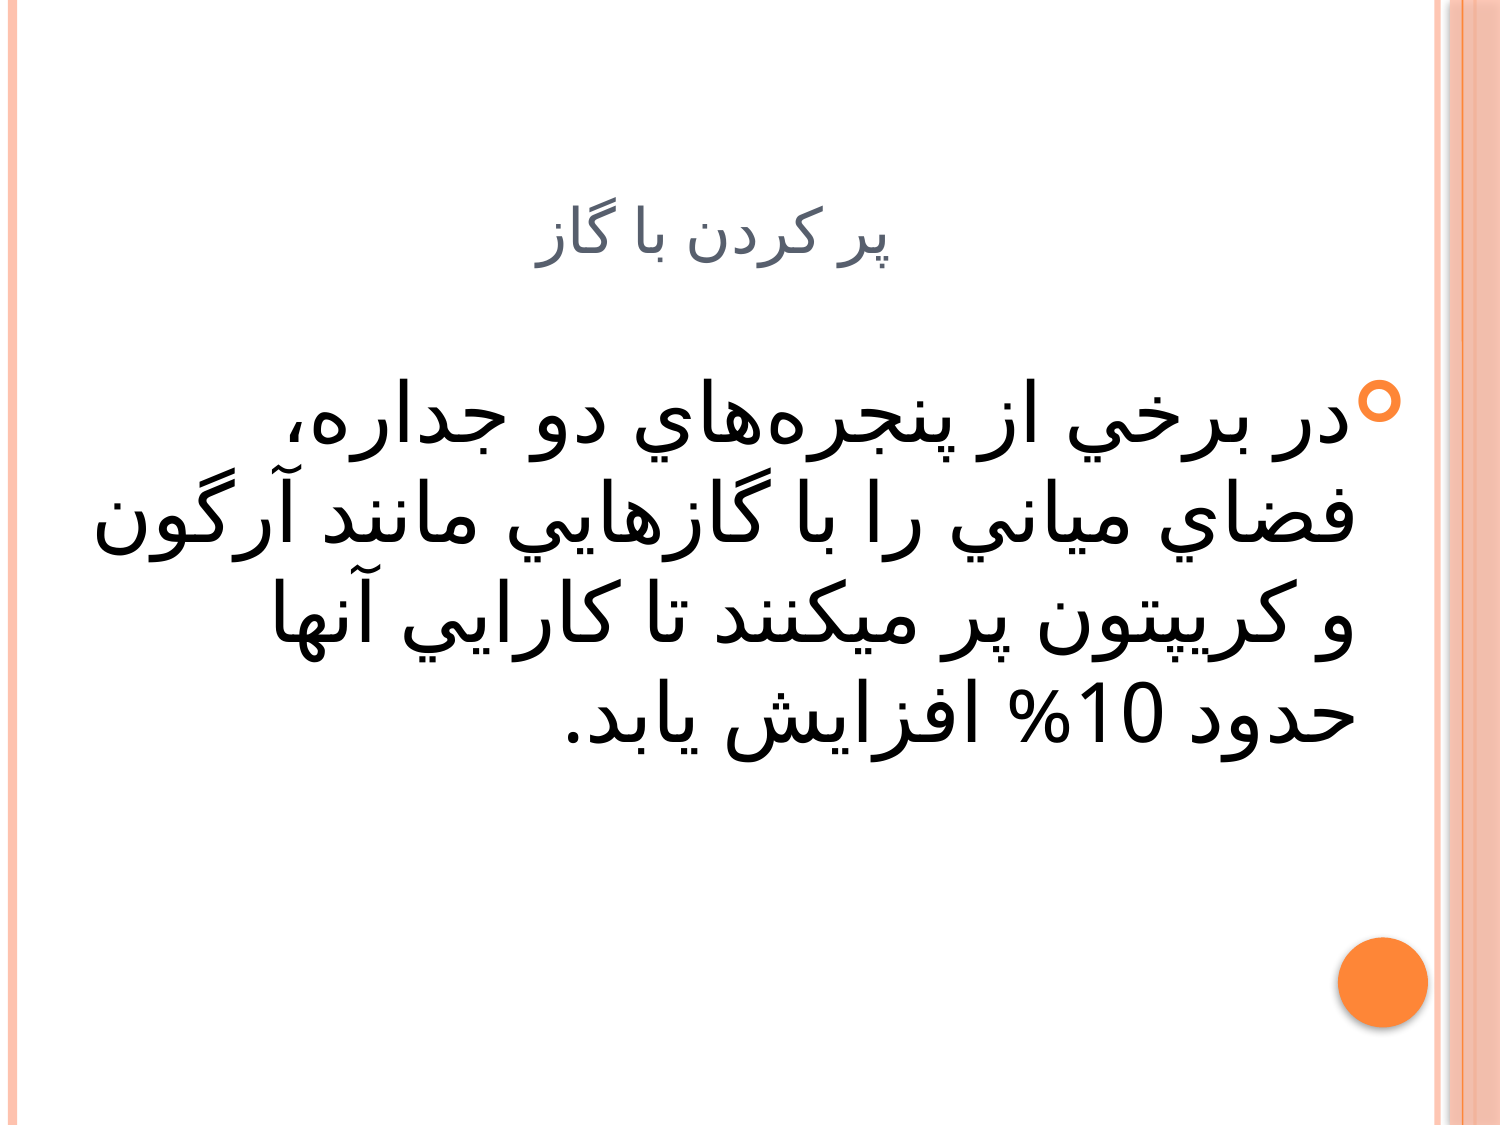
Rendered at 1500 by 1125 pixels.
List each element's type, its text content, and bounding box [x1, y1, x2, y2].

title پر کردن با گاز [0, 43, 1477, 274]
list در برخي از پنجره‌هاي دو جداره، فضاي مياني را با گازهايي مانند آرگون و كريپتون پر ميكنند تا كارايي آنها حدود 10% افزايش يابد. [70, 351, 1421, 1125]
